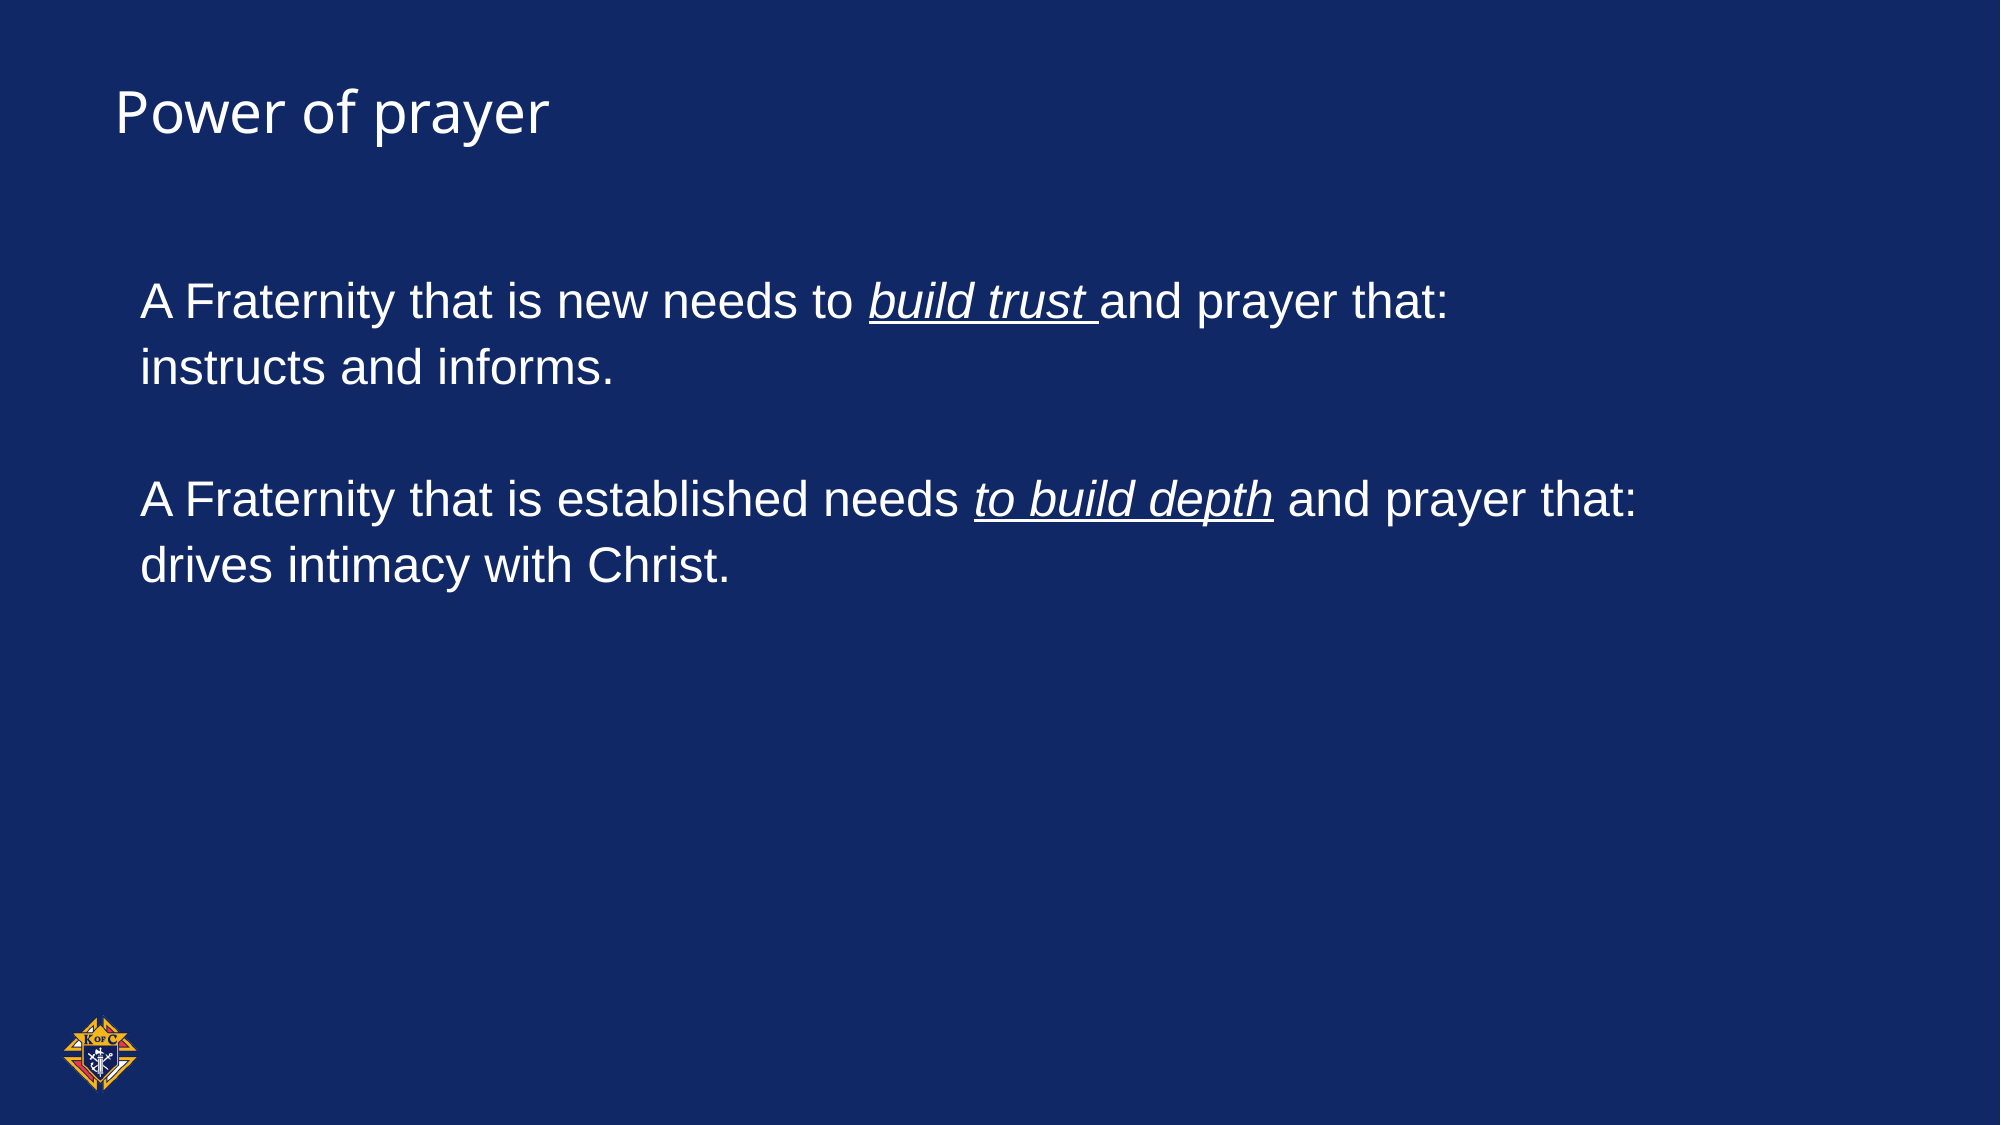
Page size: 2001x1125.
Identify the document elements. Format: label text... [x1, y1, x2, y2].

picture [60, 1015, 142, 1093]
list A Fraternity that is new needs to build trust and prayer that: instructs and informs. A Fraternity that is established needs to build depth and prayer that: drives intimacy with Christ. [140, 262, 1860, 1017]
title Power of prayer [114, 75, 1511, 263]
